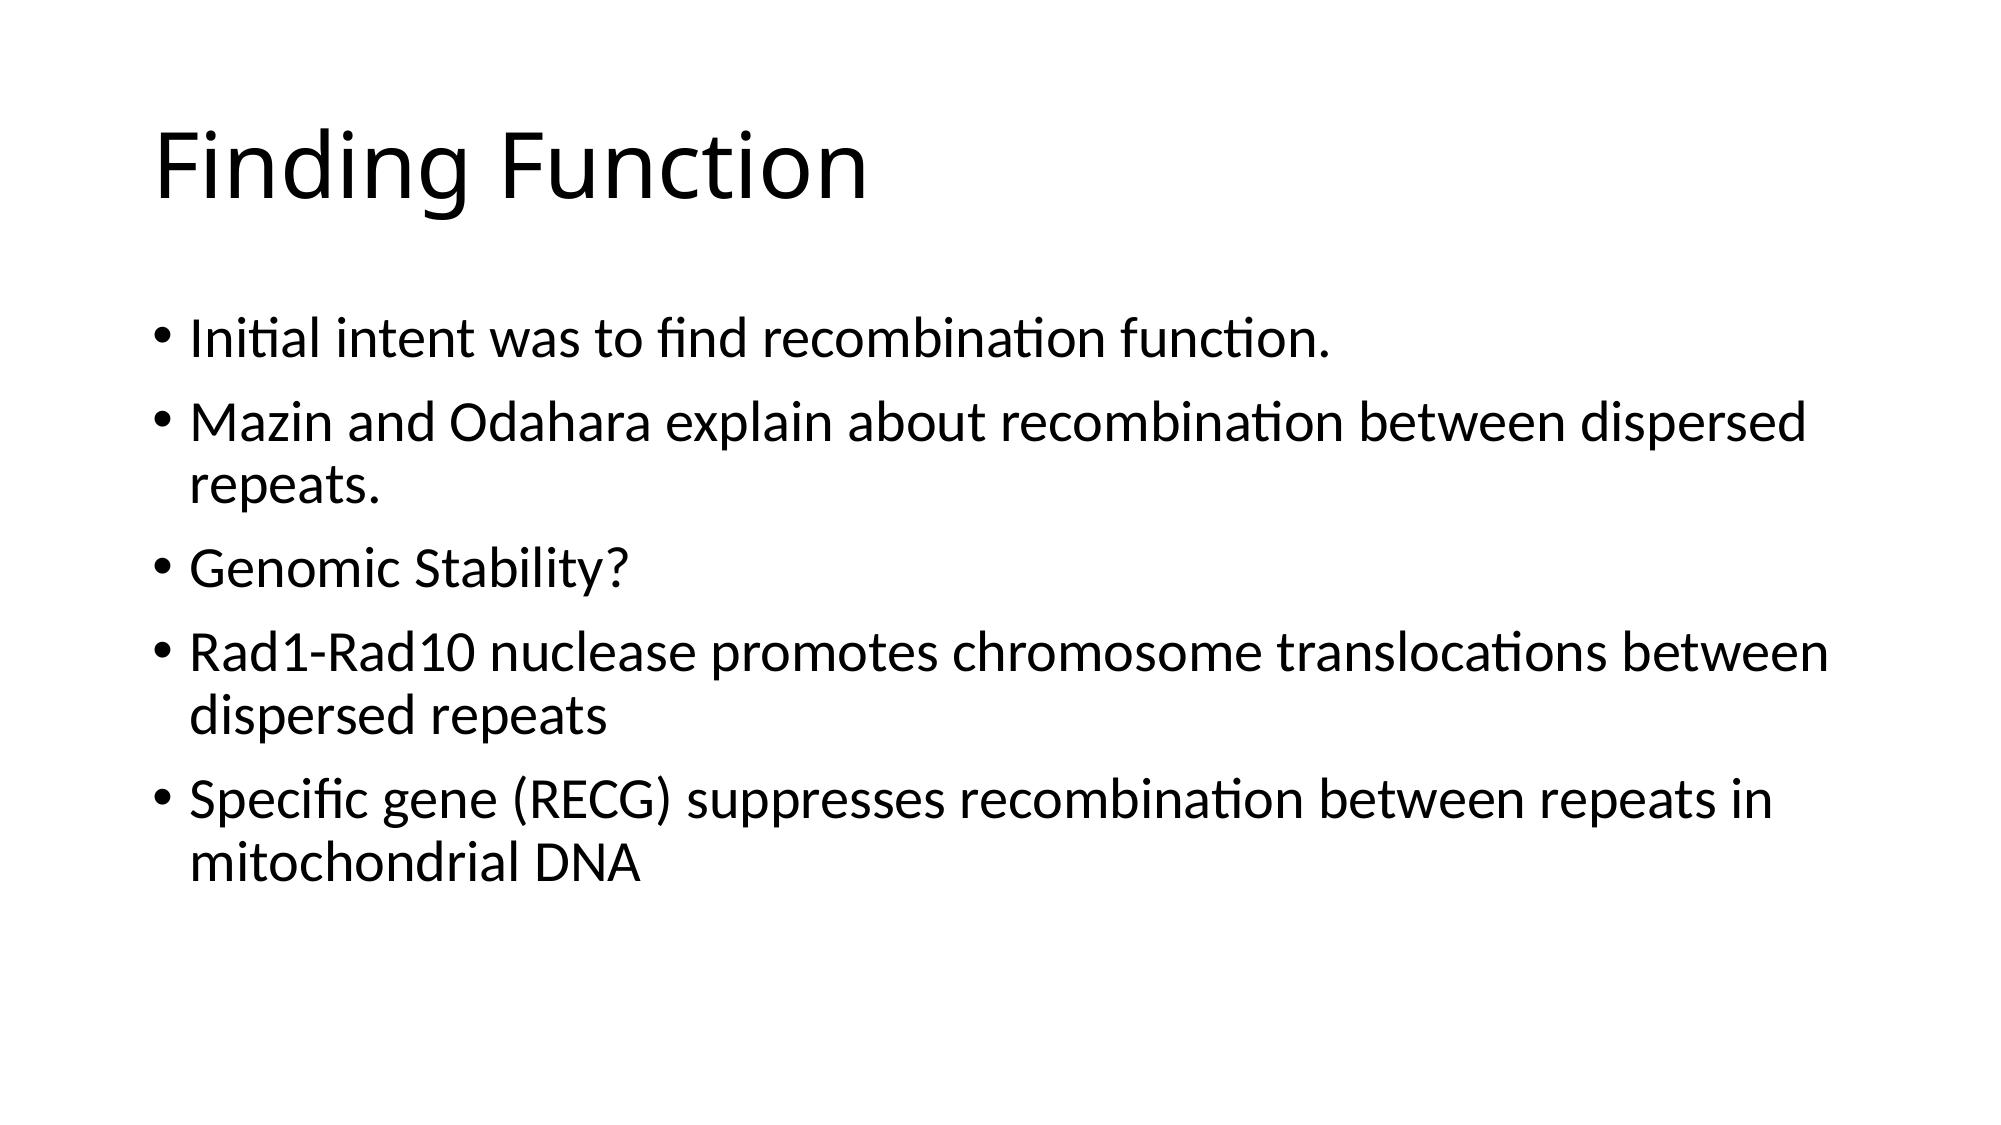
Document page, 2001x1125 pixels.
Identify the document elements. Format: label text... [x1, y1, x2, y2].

title Finding Function [137, 59, 1863, 278]
list Initial intent was to find recombination function. Mazin and Odahara explain about recombination between dispersed repeats. Genomic Stability? Rad1-Rad10 nuclease promotes chromosome translocations between dispersed repeats Specific gene (RECG) suppresses recombination between repeats in mitochondrial DNA [137, 299, 1863, 1014]
